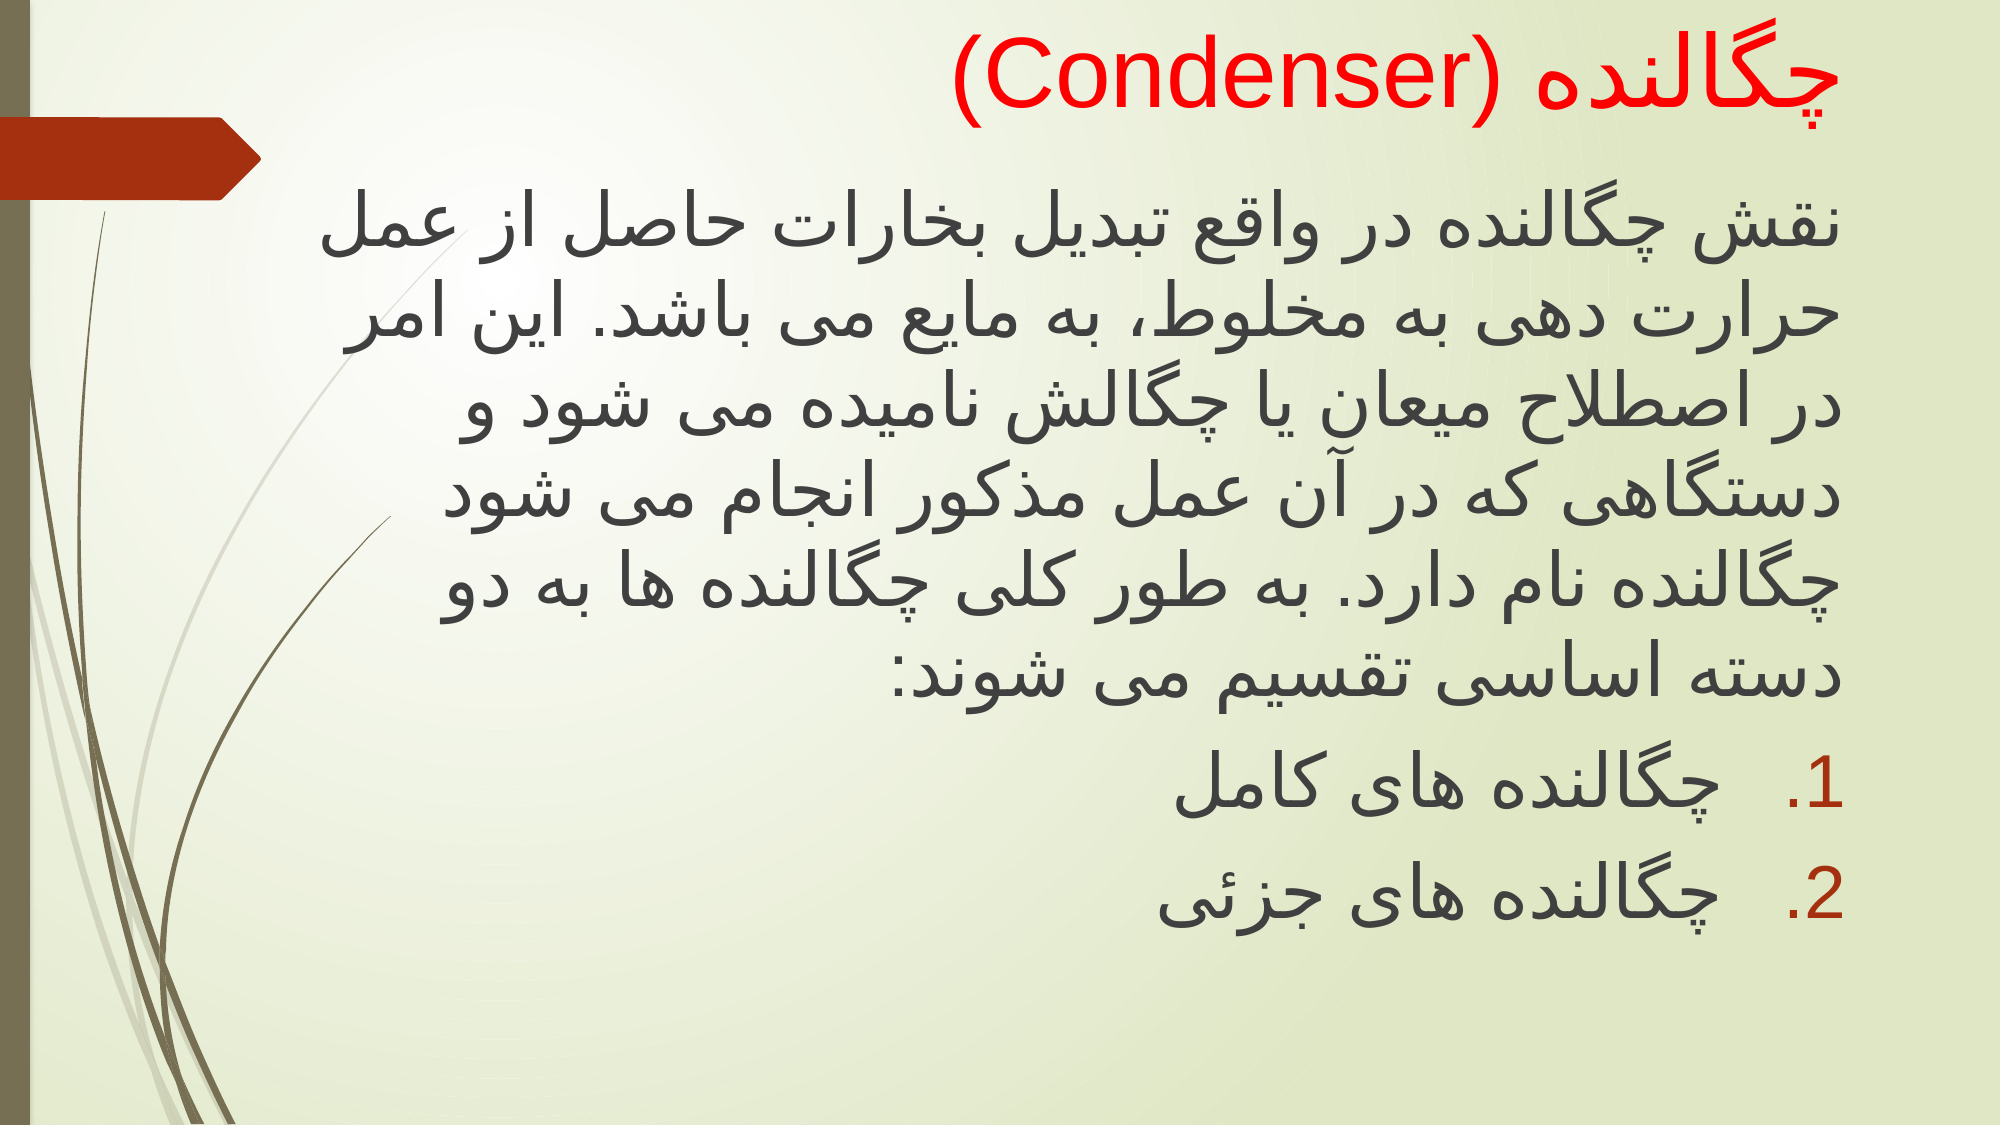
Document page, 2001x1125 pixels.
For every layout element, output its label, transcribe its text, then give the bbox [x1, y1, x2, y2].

title چگالنده (Condenser) [398, 0, 1861, 164]
list نقش چگالنده در واقع تبدیل بخارات حاصل از عمل حرارت دهی به مخلوط، به مایع می باشد. این امر در اصطلاح میعان یا چگالش نامیده می شود و دستگاهی که در آن عمل مذکور انجام می شود چگالنده نام دارد. به طور کلی چگالنده ها به دو دسته اساسی تقسیم می شوند: چگالنده های کامل چگالنده های جزئی [291, 164, 1861, 1092]
